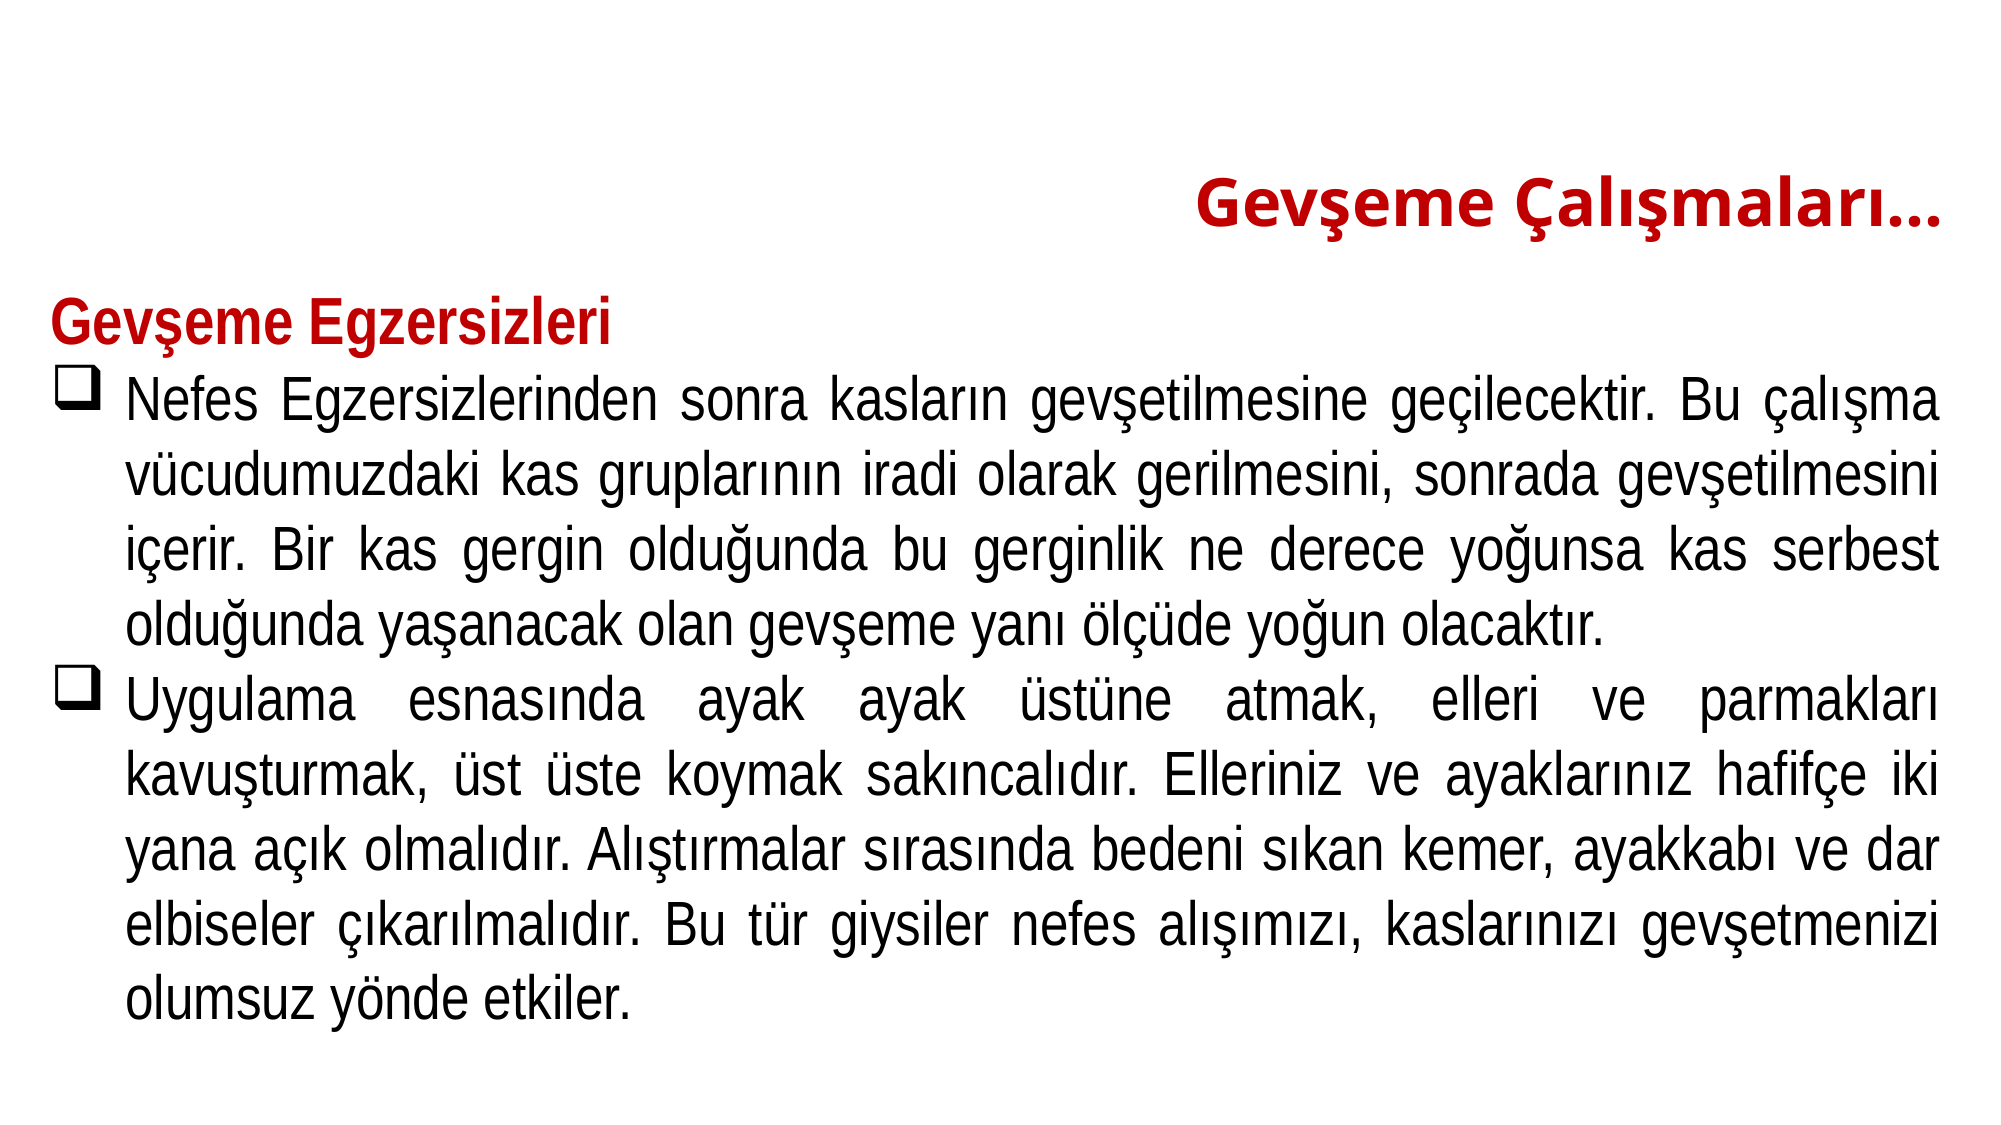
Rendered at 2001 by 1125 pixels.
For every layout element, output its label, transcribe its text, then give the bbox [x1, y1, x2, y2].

title Gevşeme Çalışmaları… [35, 152, 1959, 249]
text_box Gevşeme Egzersizleri Nefes Egzersizlerinden sonra kasların gevşetilmesine geçilecektir. Bu çalışma vücudumuzdaki kas gruplarının iradi olarak gerilmesini, sonrada gevşetilmesini içerir. Bir kas gergin olduğunda bu gerginlik ne derece yoğunsa kas serbest olduğunda yaşanacak olan gevşeme yanı ölçüde yoğun olacaktır. Uygulama esnasında ayak ayak üstüne atmak, elleri ve parmakları kavuşturmak, üst üste koymak sakıncalıdır. Elleriniz ve ayaklarınız hafifçe iki yana açık olmalıdır. Alıştırmalar sırasında bedeni sıkan kemer, ayakkabı ve dar elbiseler çıkarılmalıdır. Bu tür giysiler nefes alışımızı, kaslarınızı gevşetmenizi olumsuz yönde etkiler. [35, 270, 1959, 1040]
